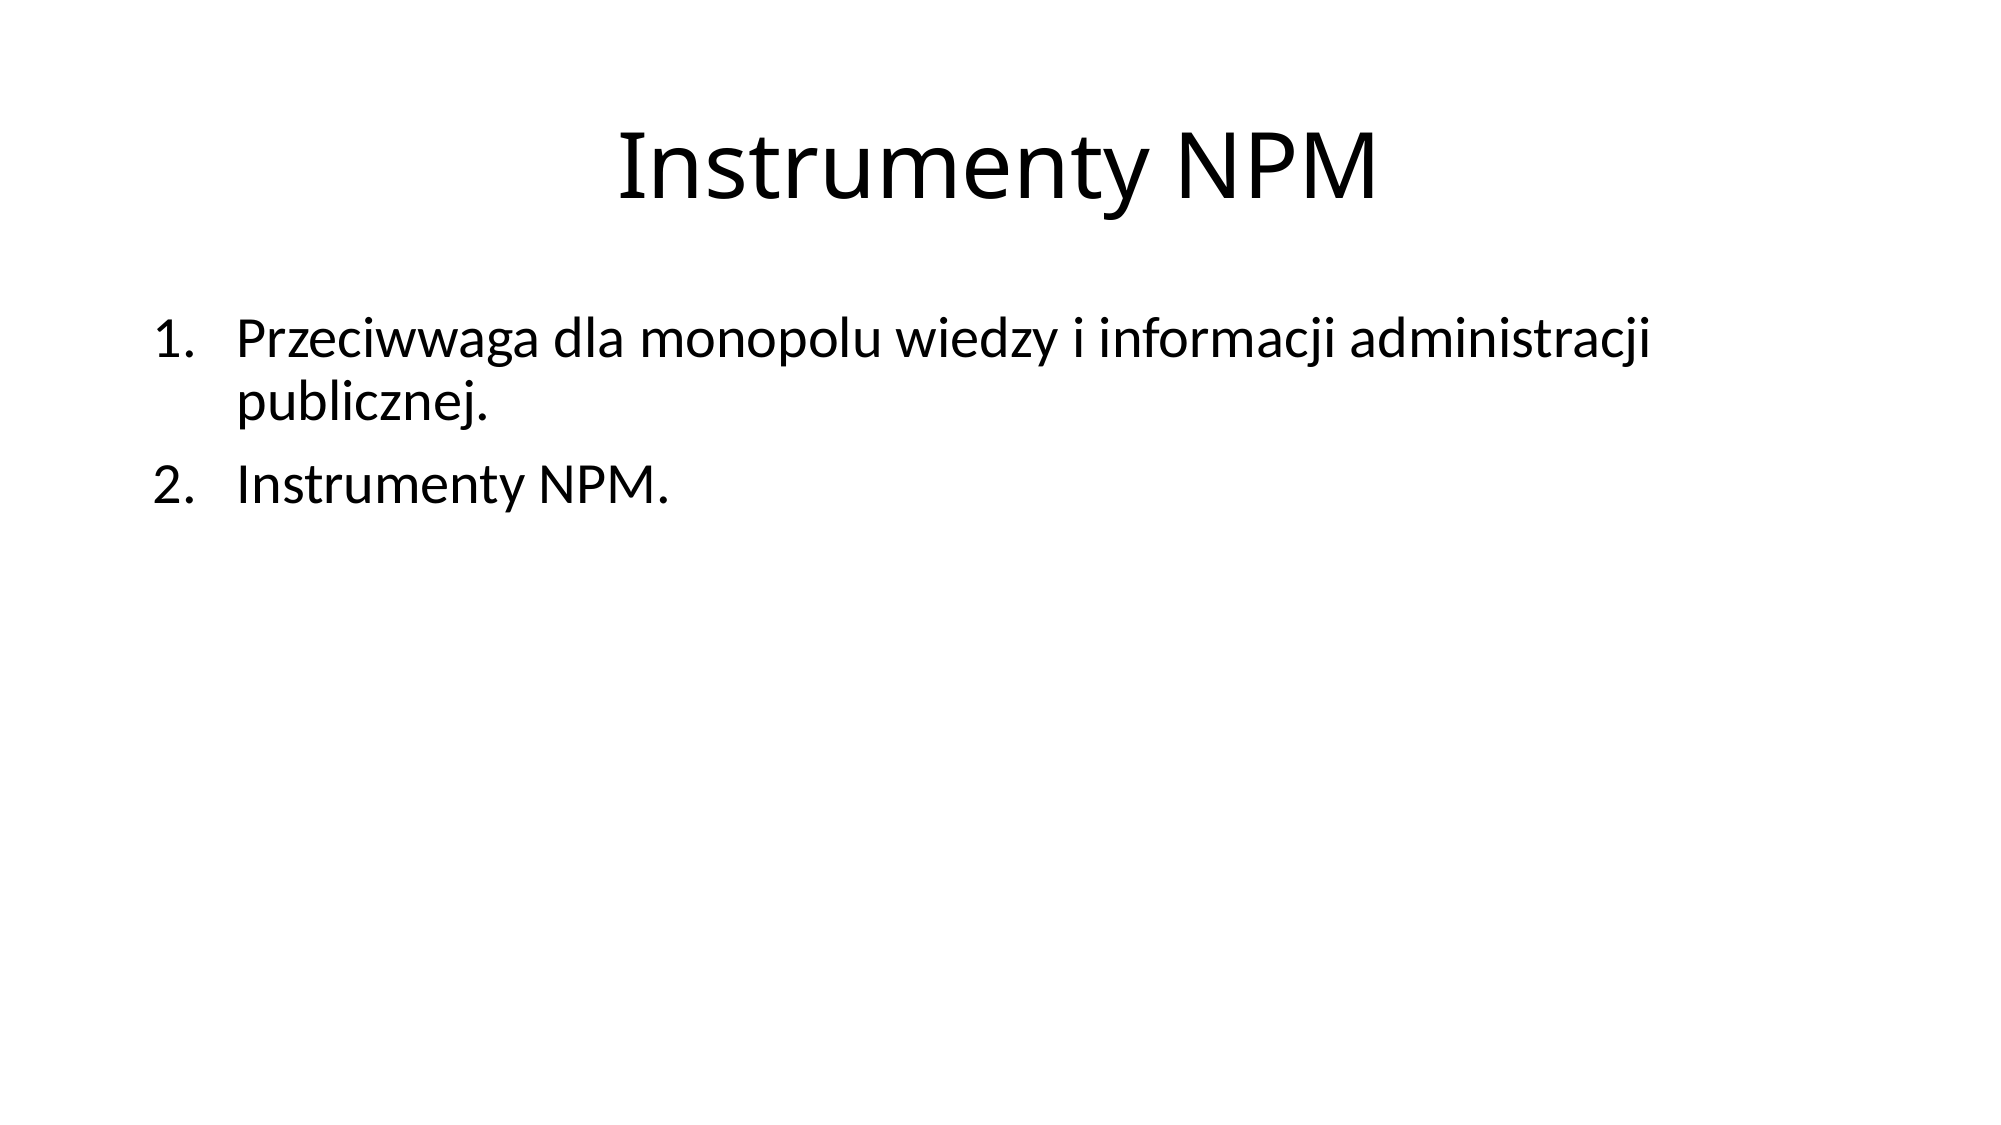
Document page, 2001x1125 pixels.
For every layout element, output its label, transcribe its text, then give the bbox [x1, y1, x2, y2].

list Przeciwwaga dla monopolu wiedzy i informacji administracji publicznej. Instrumenty NPM. [137, 299, 1863, 1014]
title Instrumenty NPM [137, 59, 1863, 278]
